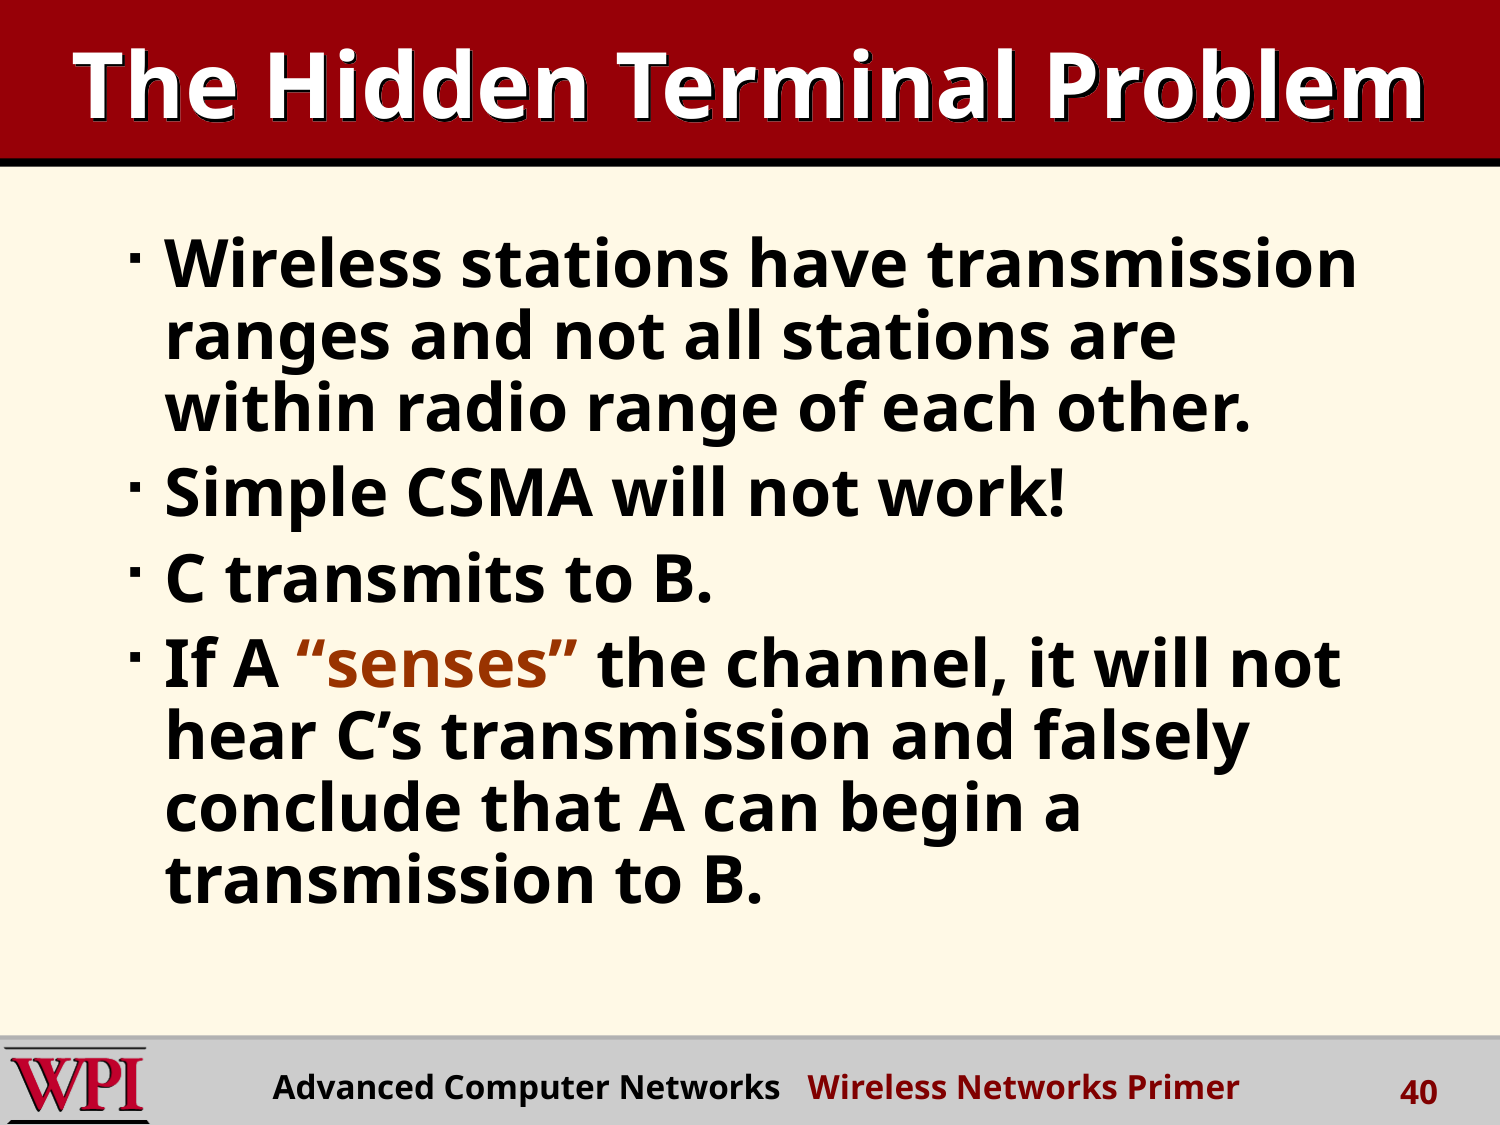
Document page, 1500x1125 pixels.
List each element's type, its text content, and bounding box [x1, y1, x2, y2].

footer Advanced Computer Networks Wireless Networks Primer [210, 1058, 1304, 1107]
title The Hidden Terminal Problem [29, 11, 1471, 142]
list Wireless stations have transmission ranges and not all stations are within radio range of each other. Simple CSMA will not work! C transmits to B. If A “senses” the channel, it will not hear C’s transmission and falsely conclude that A can begin a transmission to B. [112, 222, 1388, 973]
slide_number 40 [1344, 1063, 1495, 1102]
picture [0, 1040, 1500, 1125]
picture [0, 167, 1500, 1035]
picture [0, 0, 1500, 158]
